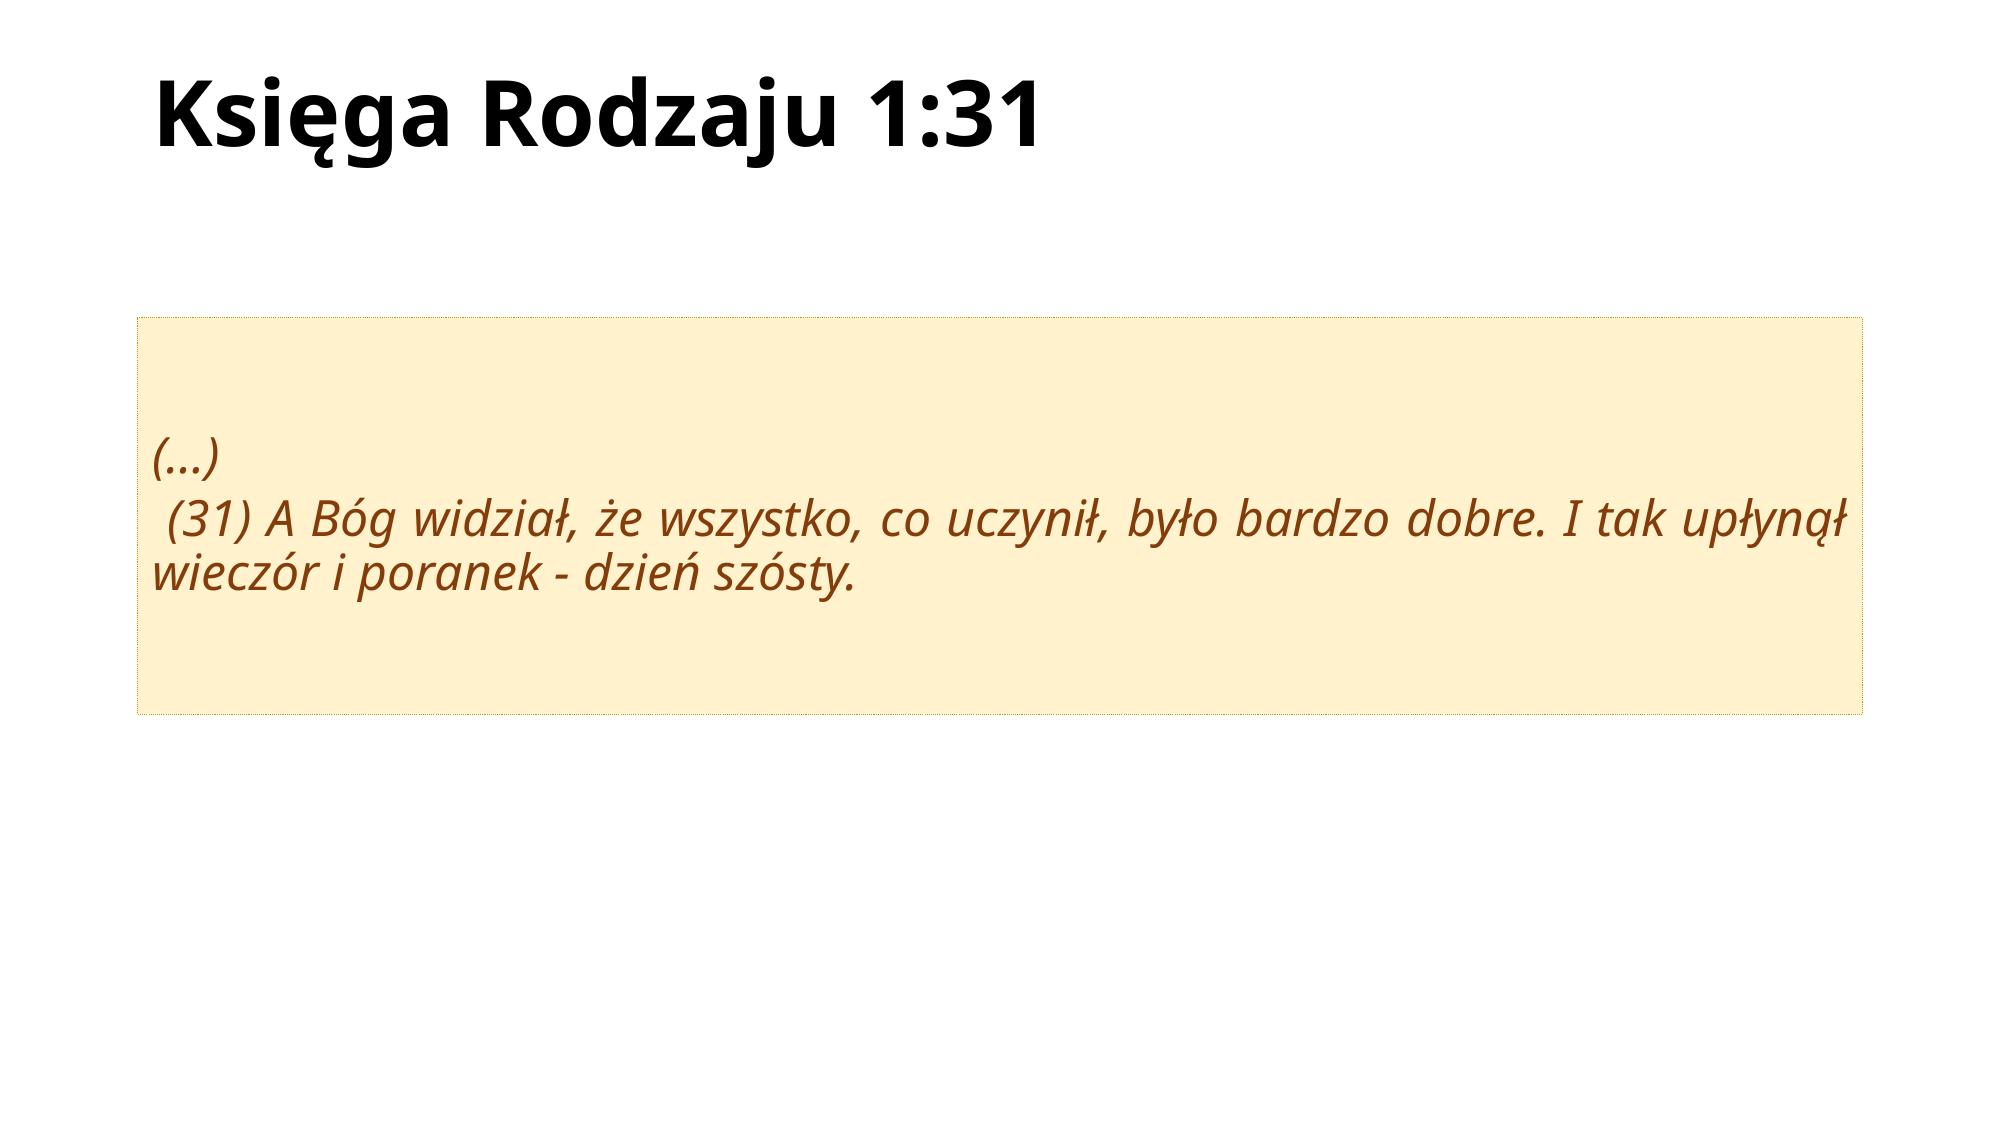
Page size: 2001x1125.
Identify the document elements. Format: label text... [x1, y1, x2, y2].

list (…) (31) A Bóg widział, że wszystko, co uczynił, było bardzo dobre. I tak upłynął wieczór i poranek - dzień szósty. [137, 317, 1863, 715]
title Księga Rodzaju 1:31 [137, 59, 1863, 278]
